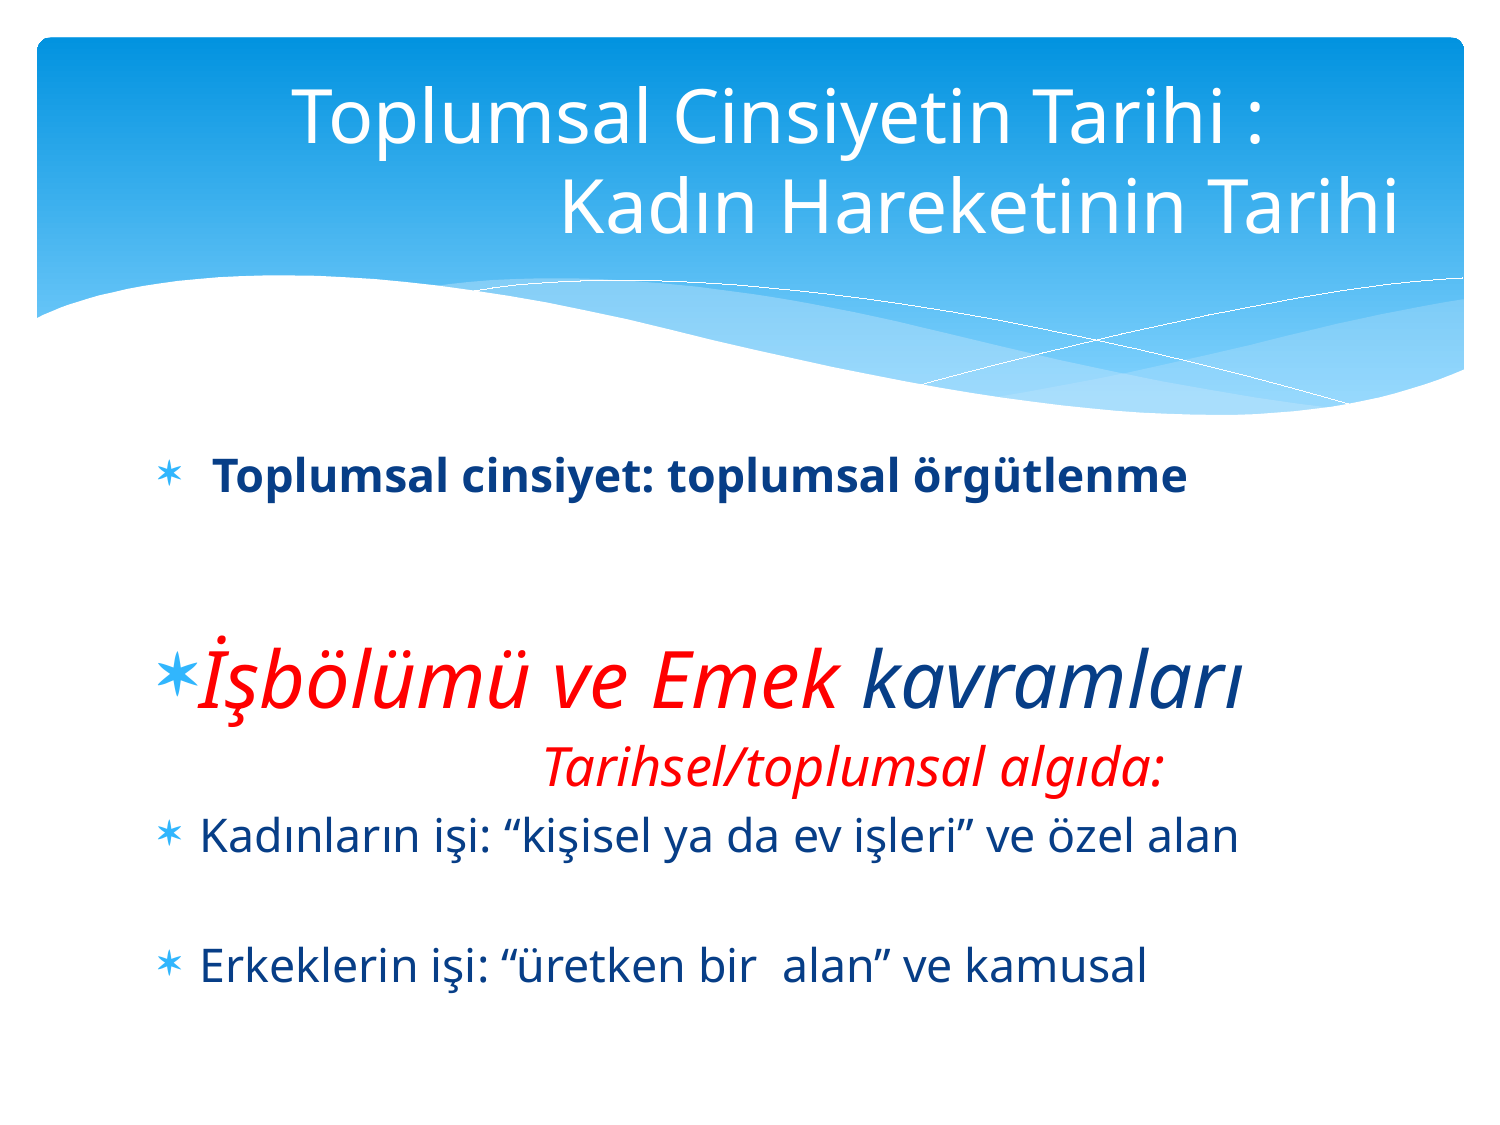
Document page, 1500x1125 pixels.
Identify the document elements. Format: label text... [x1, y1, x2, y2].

list Toplumsal cinsiyet: toplumsal örgütlenme İşbölümü ve Emek kavramları Tarihsel/toplumsal algıda: Kadınların işi: “kişisel ya da ev işleri” ve özel alan Erkeklerin işi: “üretken bir alan” ve kamusal [143, 438, 1359, 1005]
title Toplumsal Cinsiyetin Tarihi : Kadın Hareketinin Tarihi [75, 55, 1425, 261]
